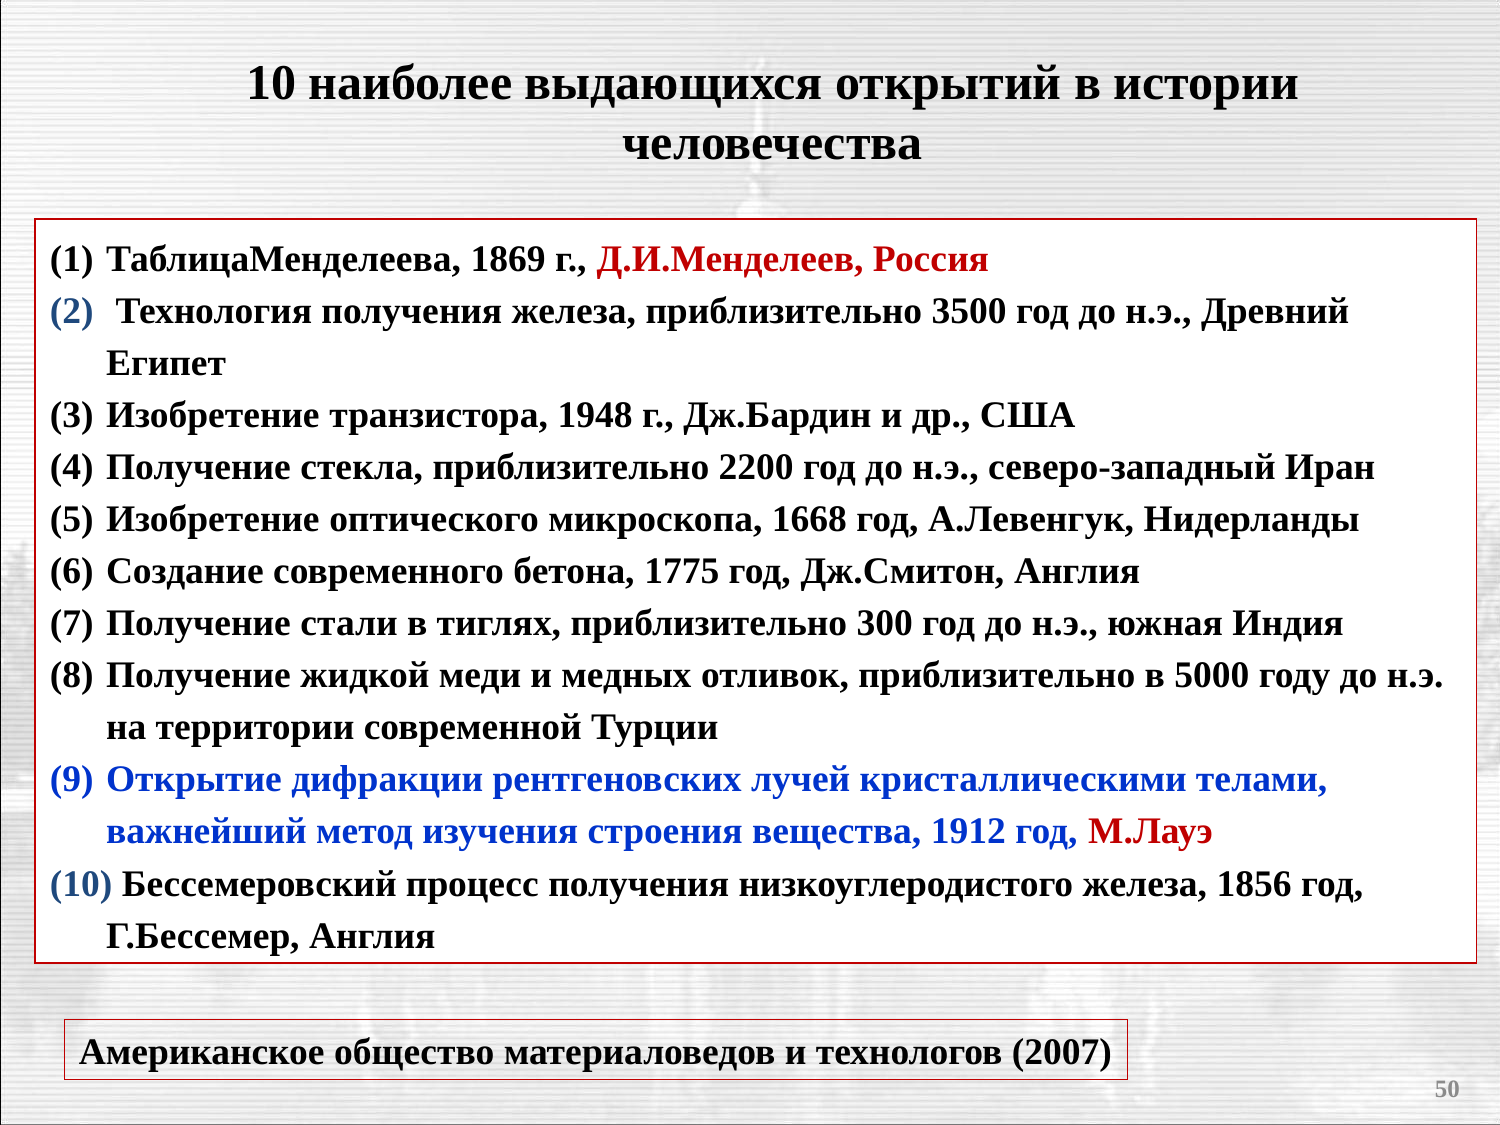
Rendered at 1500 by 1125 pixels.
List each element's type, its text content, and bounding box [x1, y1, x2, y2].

text_box Американское общество материаловедов и технологов (2007) [64, 1019, 1128, 1080]
text_box ТаблицaМенделеева, 1869 г., Д.И.Менделеев, Россия Технология получения железа, приблизительно 3500 год до н.э., Древний Египет Изобретение транзистора, 1948 г., Дж.Бардин и др., США Получение стекла, приблизительно 2200 год до н.э., северо-западный Иран Изобретение оптического микроскопа, 1668 год, А.Левенгук, Нидерланды Создание современного бетона, 1775 год, Дж.Смитон, Англия Получение стали в тиглях, приблизительно 300 год до н.э., южная Индия Получение жидкой меди и медных отливок, приблизительно в 5000 году до н.э. на территории современной Турции Открытие дифракции рентгеновских лучей кристаллическими телами, важнейший метод изучения строения вещества, 1912 год, М.Лауэ Бессемеровский процесс получения низкоуглеродистого железа, 1856 год, Г.Бессемер, Англия [35, 219, 1477, 963]
slide_number 50 [1412, 1061, 1475, 1113]
text_box 10 наиболее выдающихся открытий в истории человечества [147, 42, 1398, 178]
picture [0, 0, 1500, 1125]
